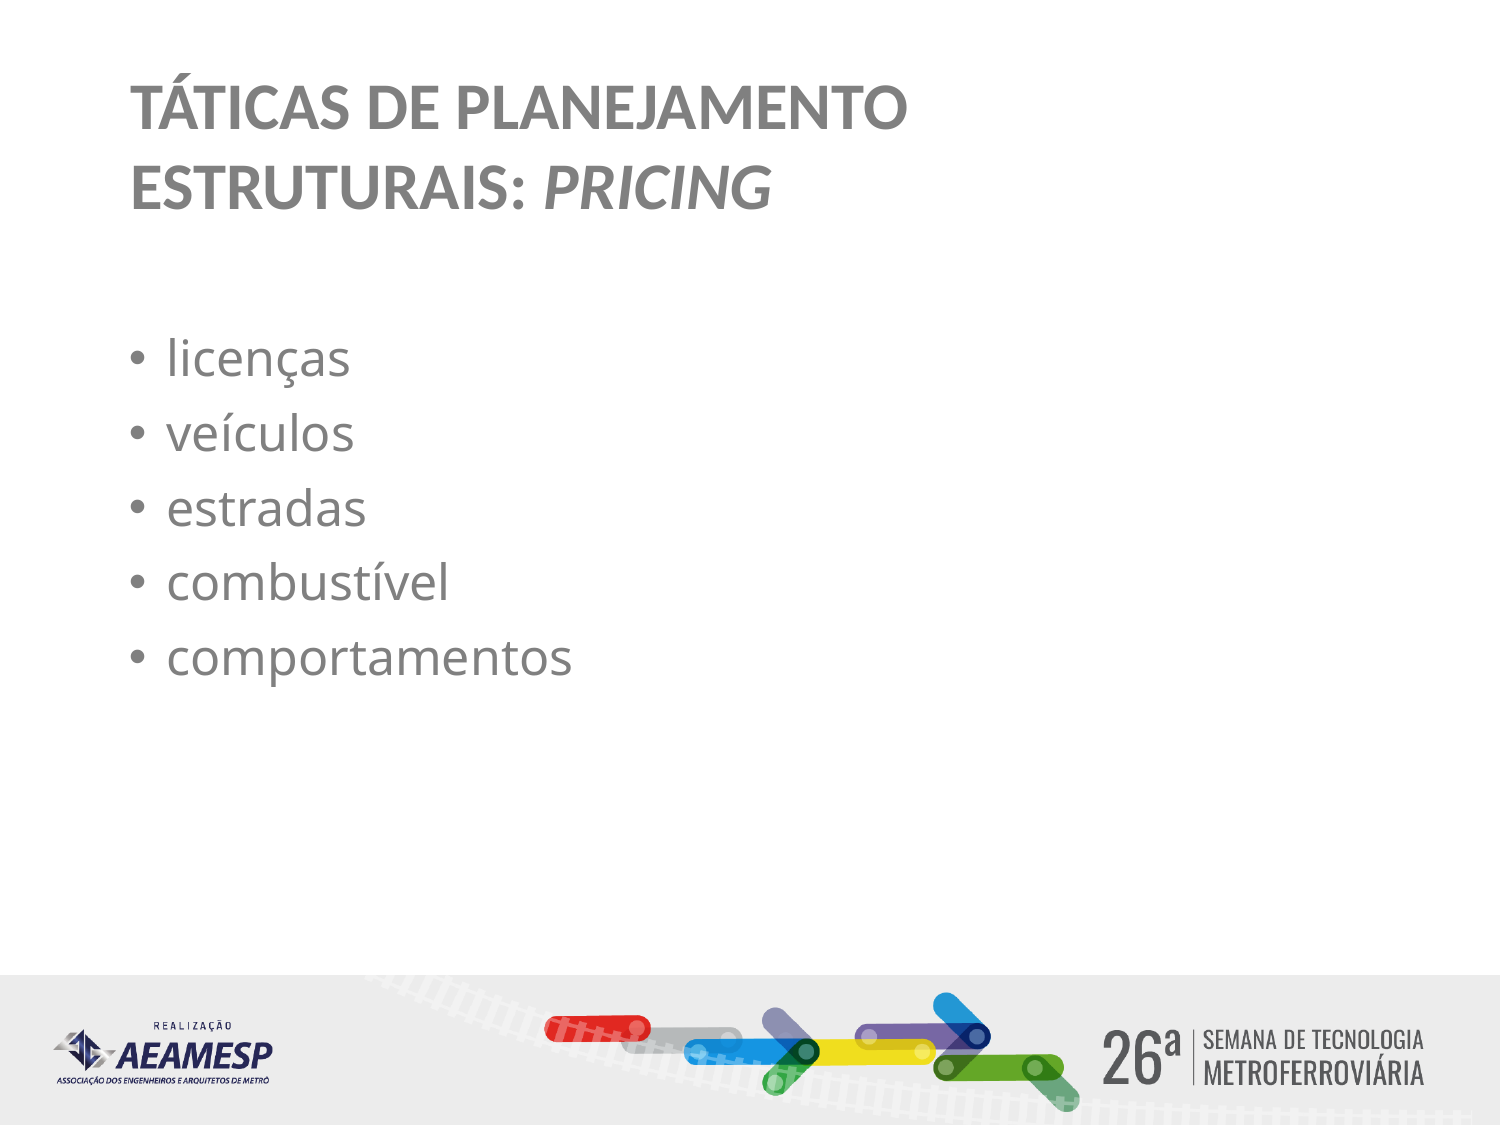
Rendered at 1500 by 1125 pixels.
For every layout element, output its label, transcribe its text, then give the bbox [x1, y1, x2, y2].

text_box TÁTICAS DE PLANEJAMENTO ESTRUTURAIS: PRICING [115, 55, 1276, 230]
picture [0, 975, 1500, 1125]
text_box licenças veículos estradas combustível comportamentos [114, 318, 1382, 780]
